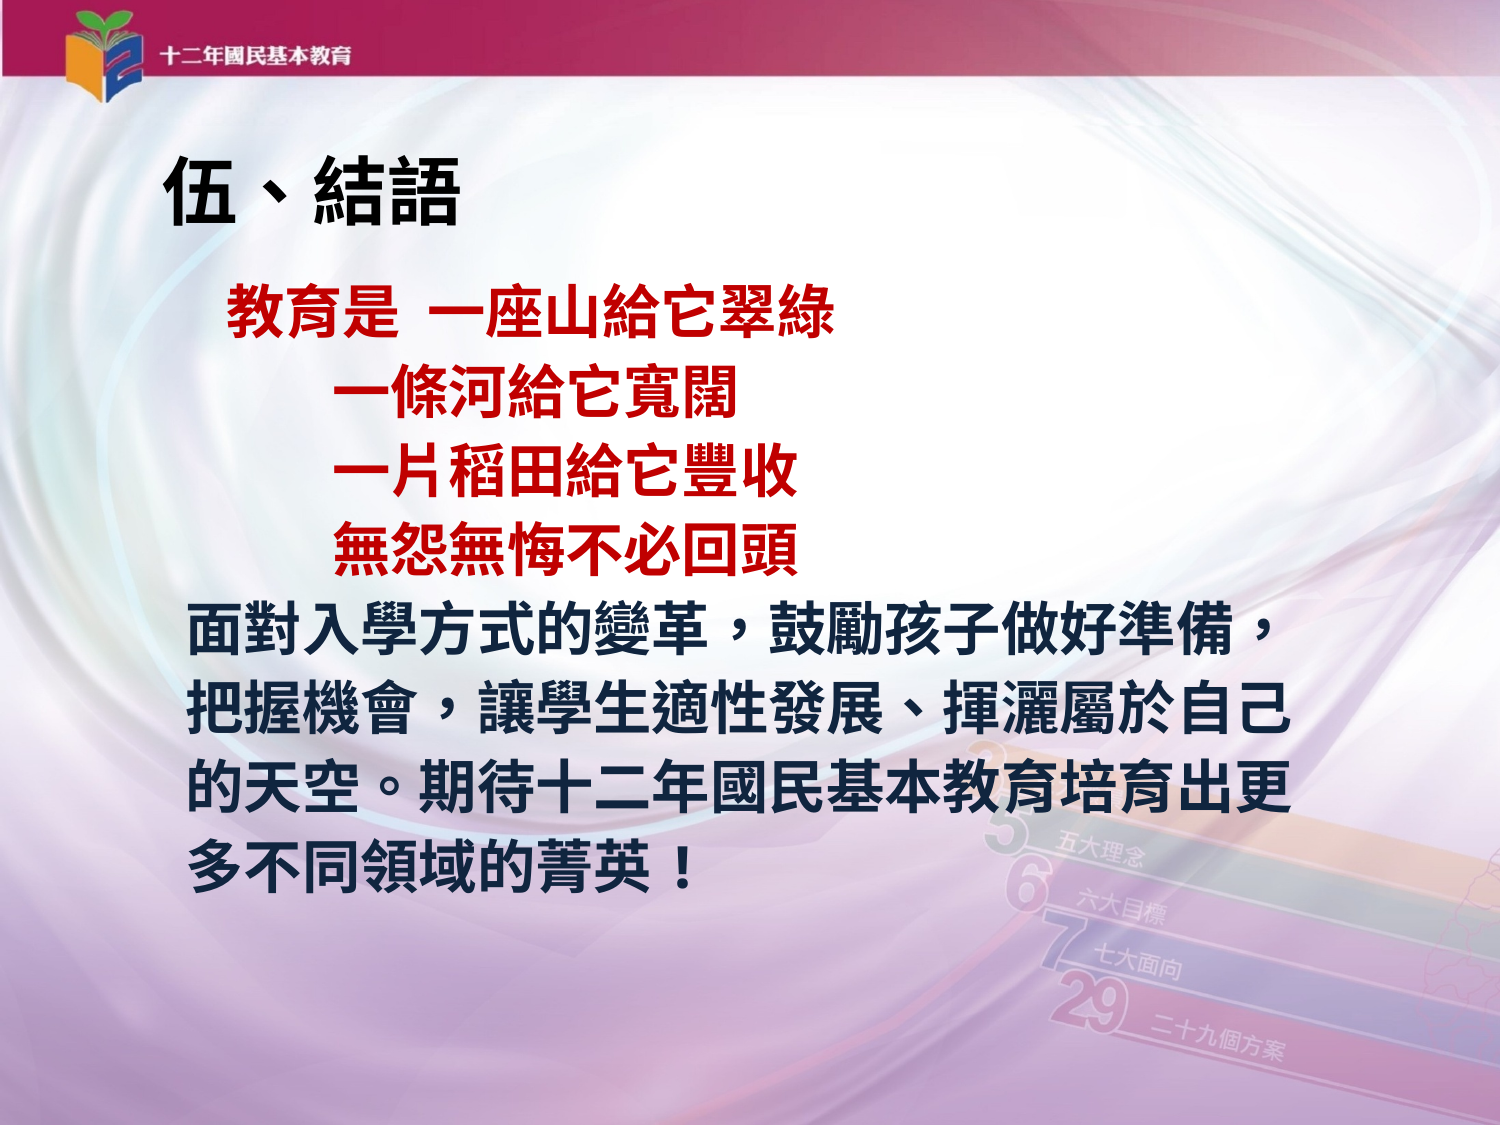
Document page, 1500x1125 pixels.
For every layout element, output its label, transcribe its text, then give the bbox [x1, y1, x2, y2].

text_box 伍、結語 [147, 137, 1318, 242]
text_box 教育是 一座山給它翠綠 一條河給它寬闊 一片稻田給它豐收 無怨無悔不必回頭 面對入學方式的變革，鼓勵孩子做好準備，把握機會，讓學生適性發展、揮灑屬於自己的天空。期待十二年國民基本教育培育出更多不同領域的菁英! [171, 258, 1329, 978]
picture [0, 0, 1500, 1125]
